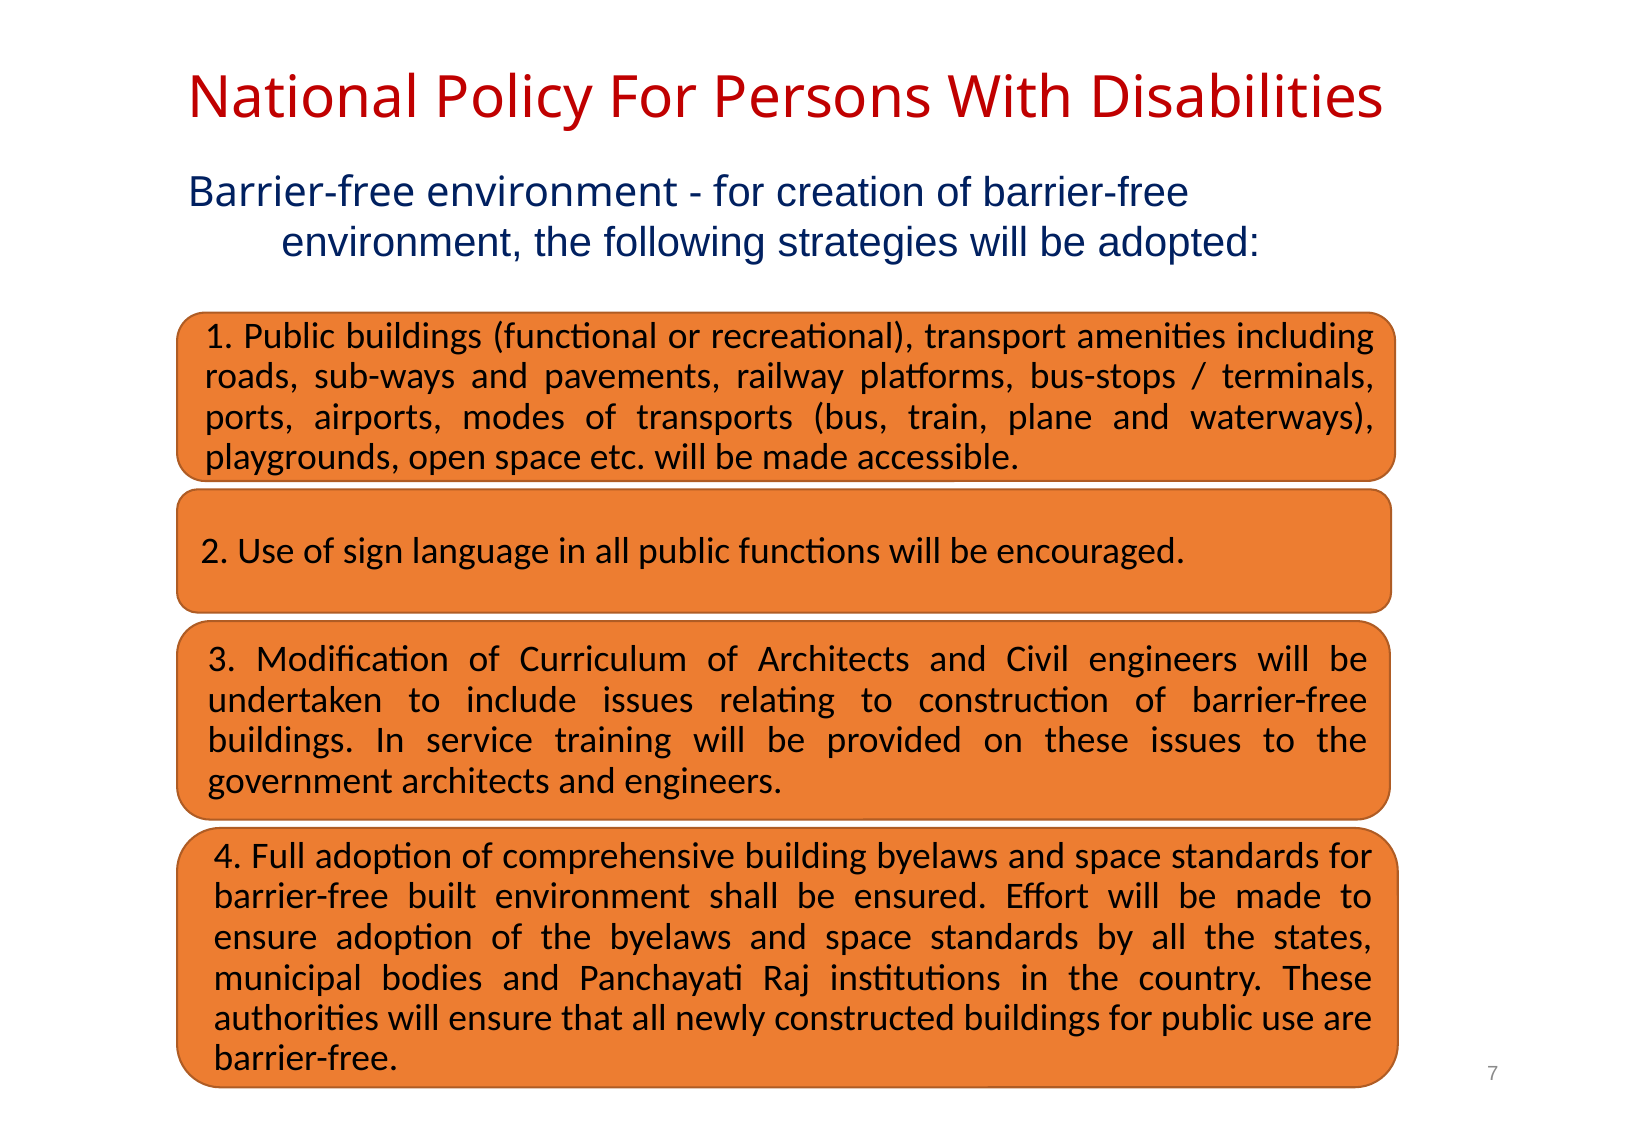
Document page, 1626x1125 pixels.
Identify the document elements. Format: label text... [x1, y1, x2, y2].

text_box National Policy For Persons With Disabilities Barrier-free environment - for creation of barrier-free environment, the following strategies will be adopted: [187, 38, 1413, 265]
slide_number 7 [1147, 1042, 1514, 1103]
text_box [137, 312, 1438, 1088]
